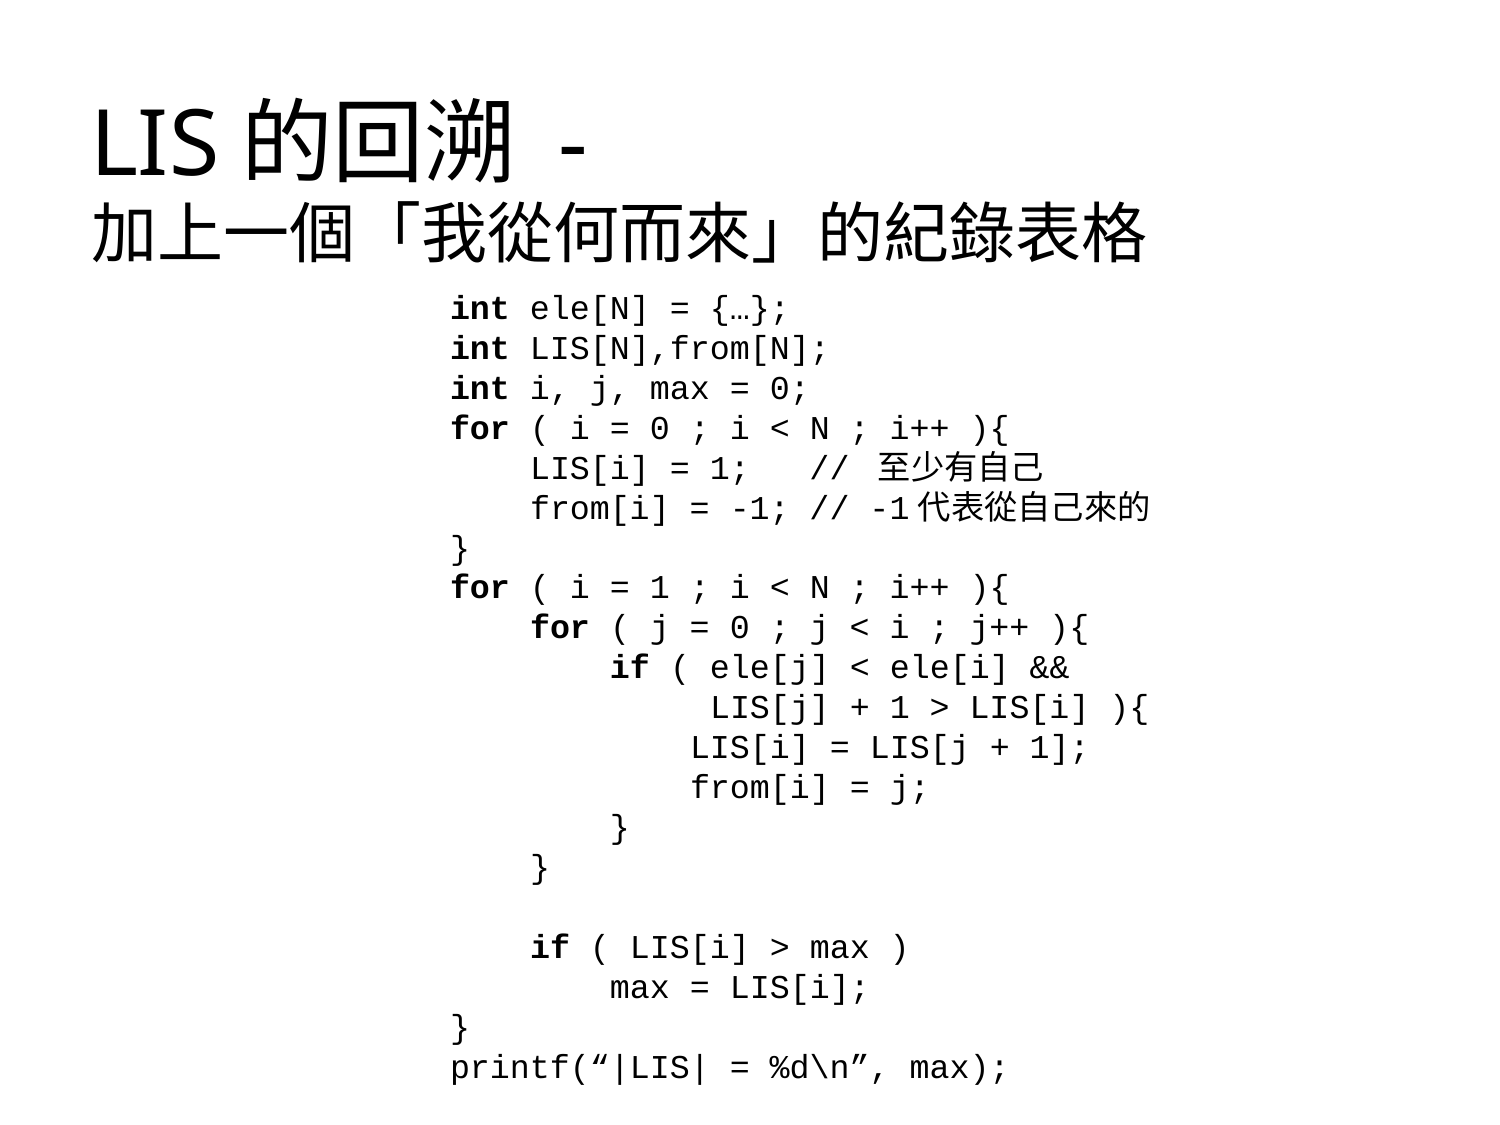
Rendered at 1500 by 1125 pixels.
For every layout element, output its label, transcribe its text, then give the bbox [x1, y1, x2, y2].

list 加上一個「我從何而來」的紀錄表格 [76, 184, 1427, 279]
text_box int ele[N] = {…}; int LIS[N],from[N]; int i, j, max = 0; for ( i = 0 ; i < N ; i++ ){ LIS[i] = 1; // 至少有自己 from[i] = -1; // -1代表從自己來的 } for ( i = 1 ; i < N ; i++ ){ for ( j = 0 ; j < i ; j++ ){ if ( ele[j] < ele[i] && LIS[j] + 1 > LIS[i] ){ LIS[i] = LIS[j + 1]; from[i] = j; } } if ( LIS[i] > max ) max = LIS[i]; } printf(“|LIS| = %d\n”, max); [435, 278, 1166, 1093]
title LIS的回溯 - [75, 45, 1425, 233]
